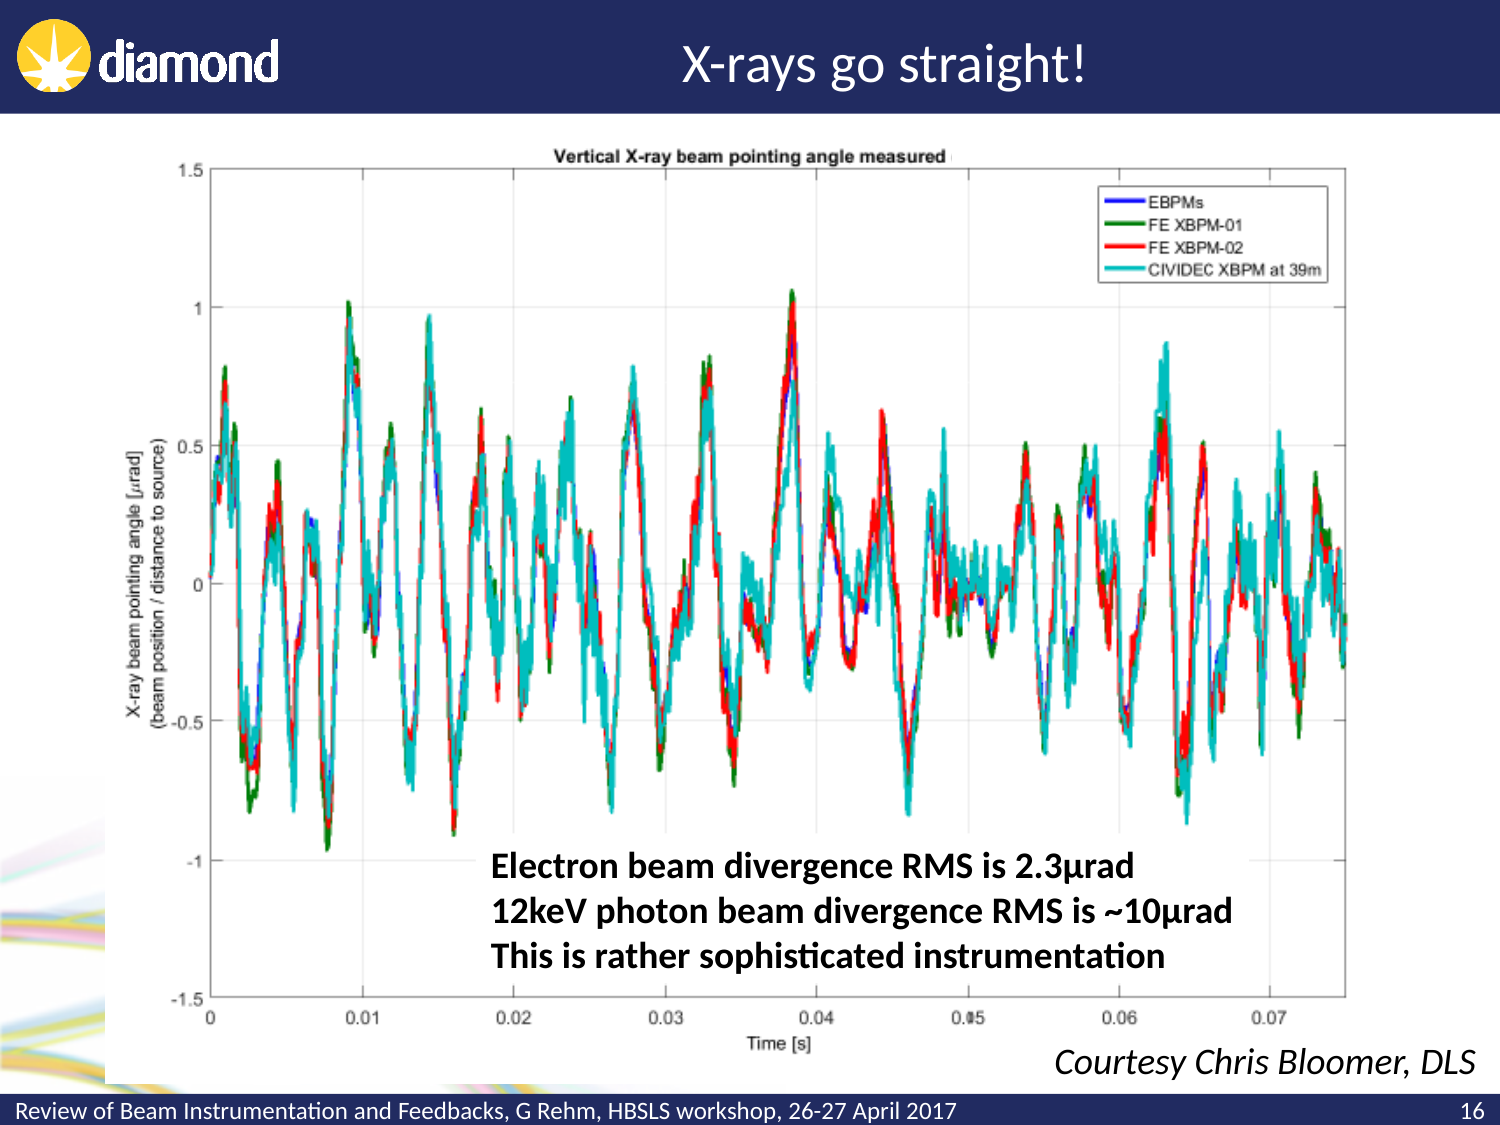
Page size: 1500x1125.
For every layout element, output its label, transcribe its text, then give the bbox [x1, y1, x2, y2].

picture [0, 121, 1441, 1093]
slide_number 16 [1429, 1094, 1500, 1125]
title X-rays go straight! [301, 19, 1471, 102]
footer Review of Beam Instrumentation and Feedbacks, G Rehm, HBSLS workshop, 26-27 April 2017 [0, 1094, 1412, 1125]
text_box Courtesy Chris Bloomer, DLS [1444, 1029, 1492, 1090]
picture [17, 19, 278, 92]
